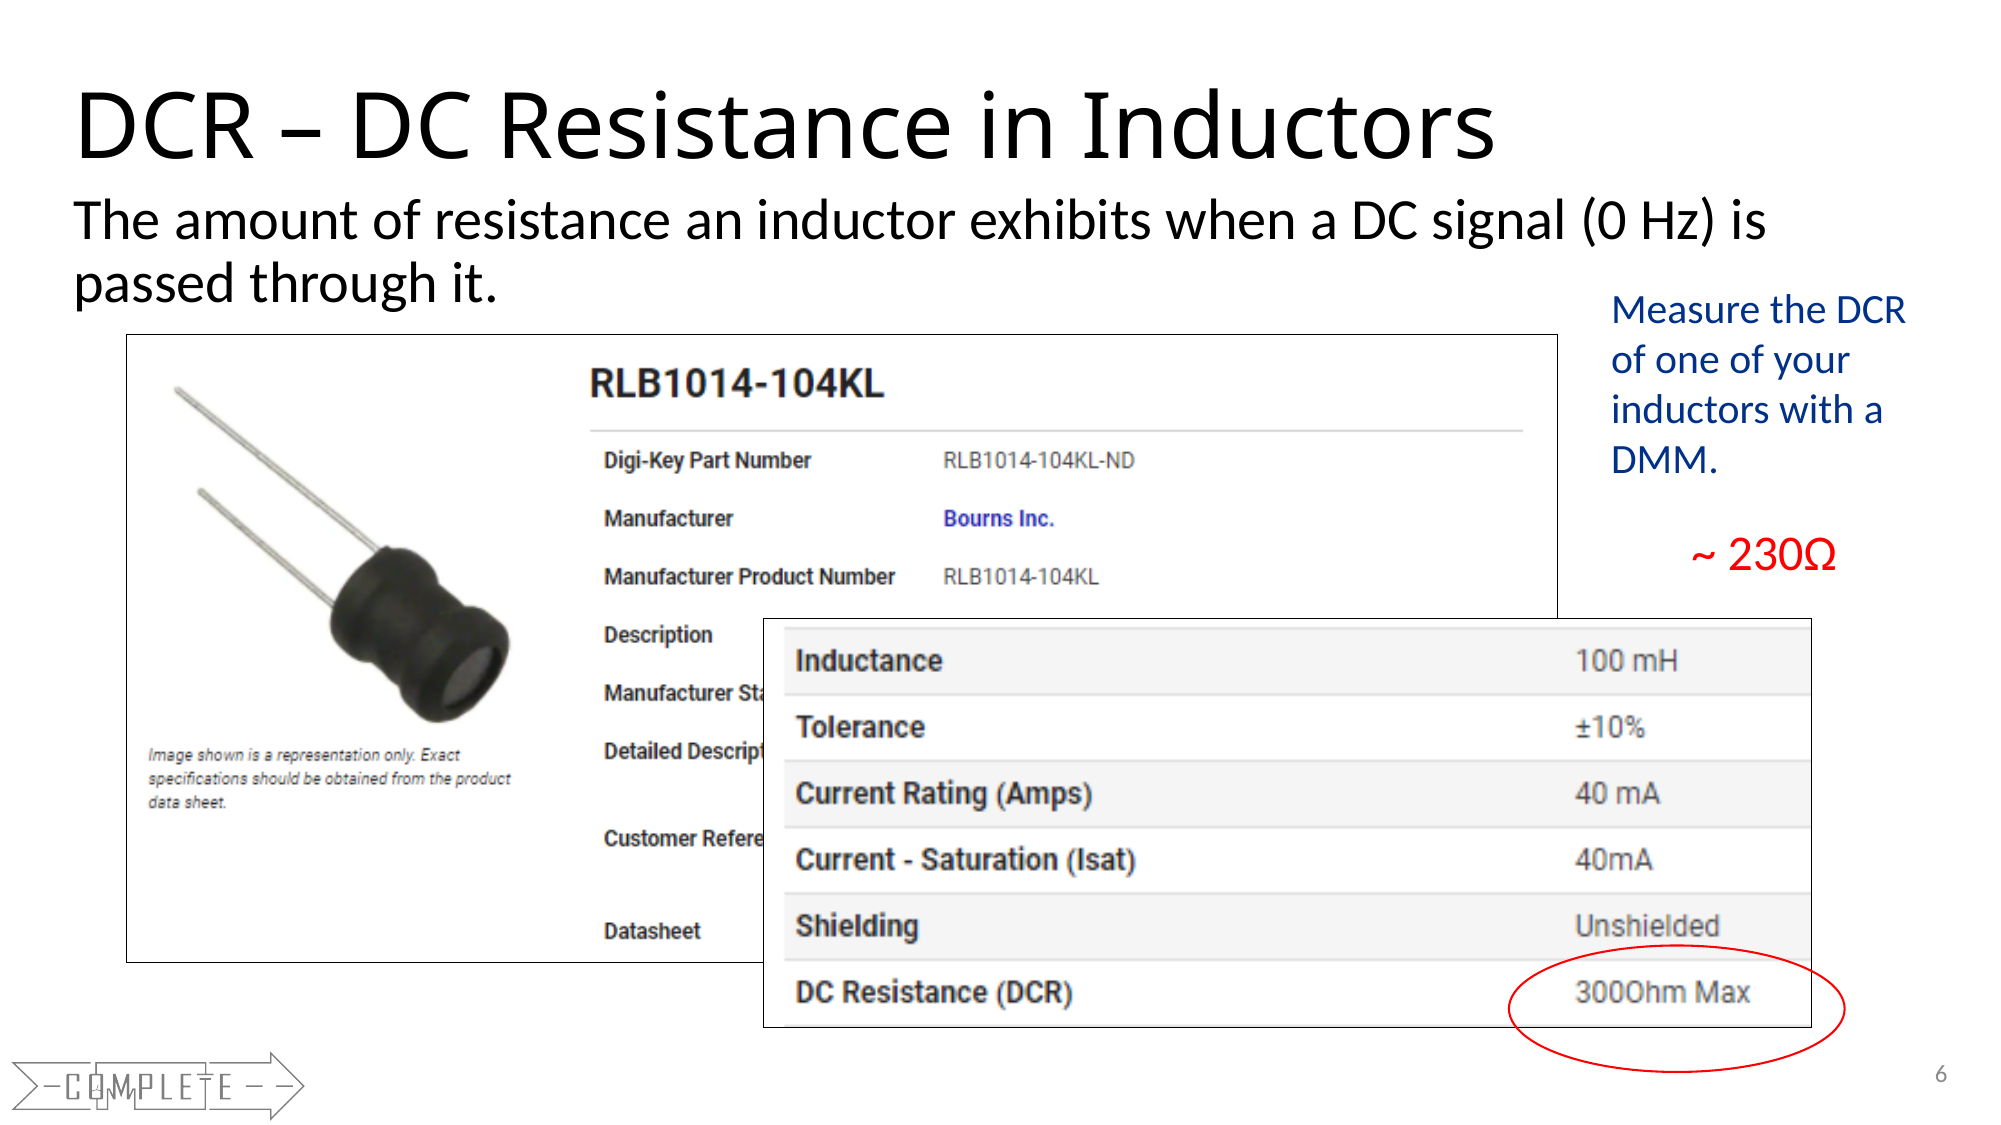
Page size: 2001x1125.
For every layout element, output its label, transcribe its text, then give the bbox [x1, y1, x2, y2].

text_box [1515, 970, 1846, 1074]
text_box Measure the DCR of one of your inductors with a DMM. [1596, 274, 1963, 490]
picture [126, 334, 1812, 1028]
slide_number 6 [1512, 1042, 1963, 1103]
list The amount of resistance an inductor exhibits when a DC signal (0 Hz) is passed through it. [58, 181, 1921, 1014]
text_box ~ 230Ω [1676, 513, 1874, 588]
picture [0, 1035, 309, 1125]
title DCR – DC Resistance in Inductors [58, 59, 1921, 181]
